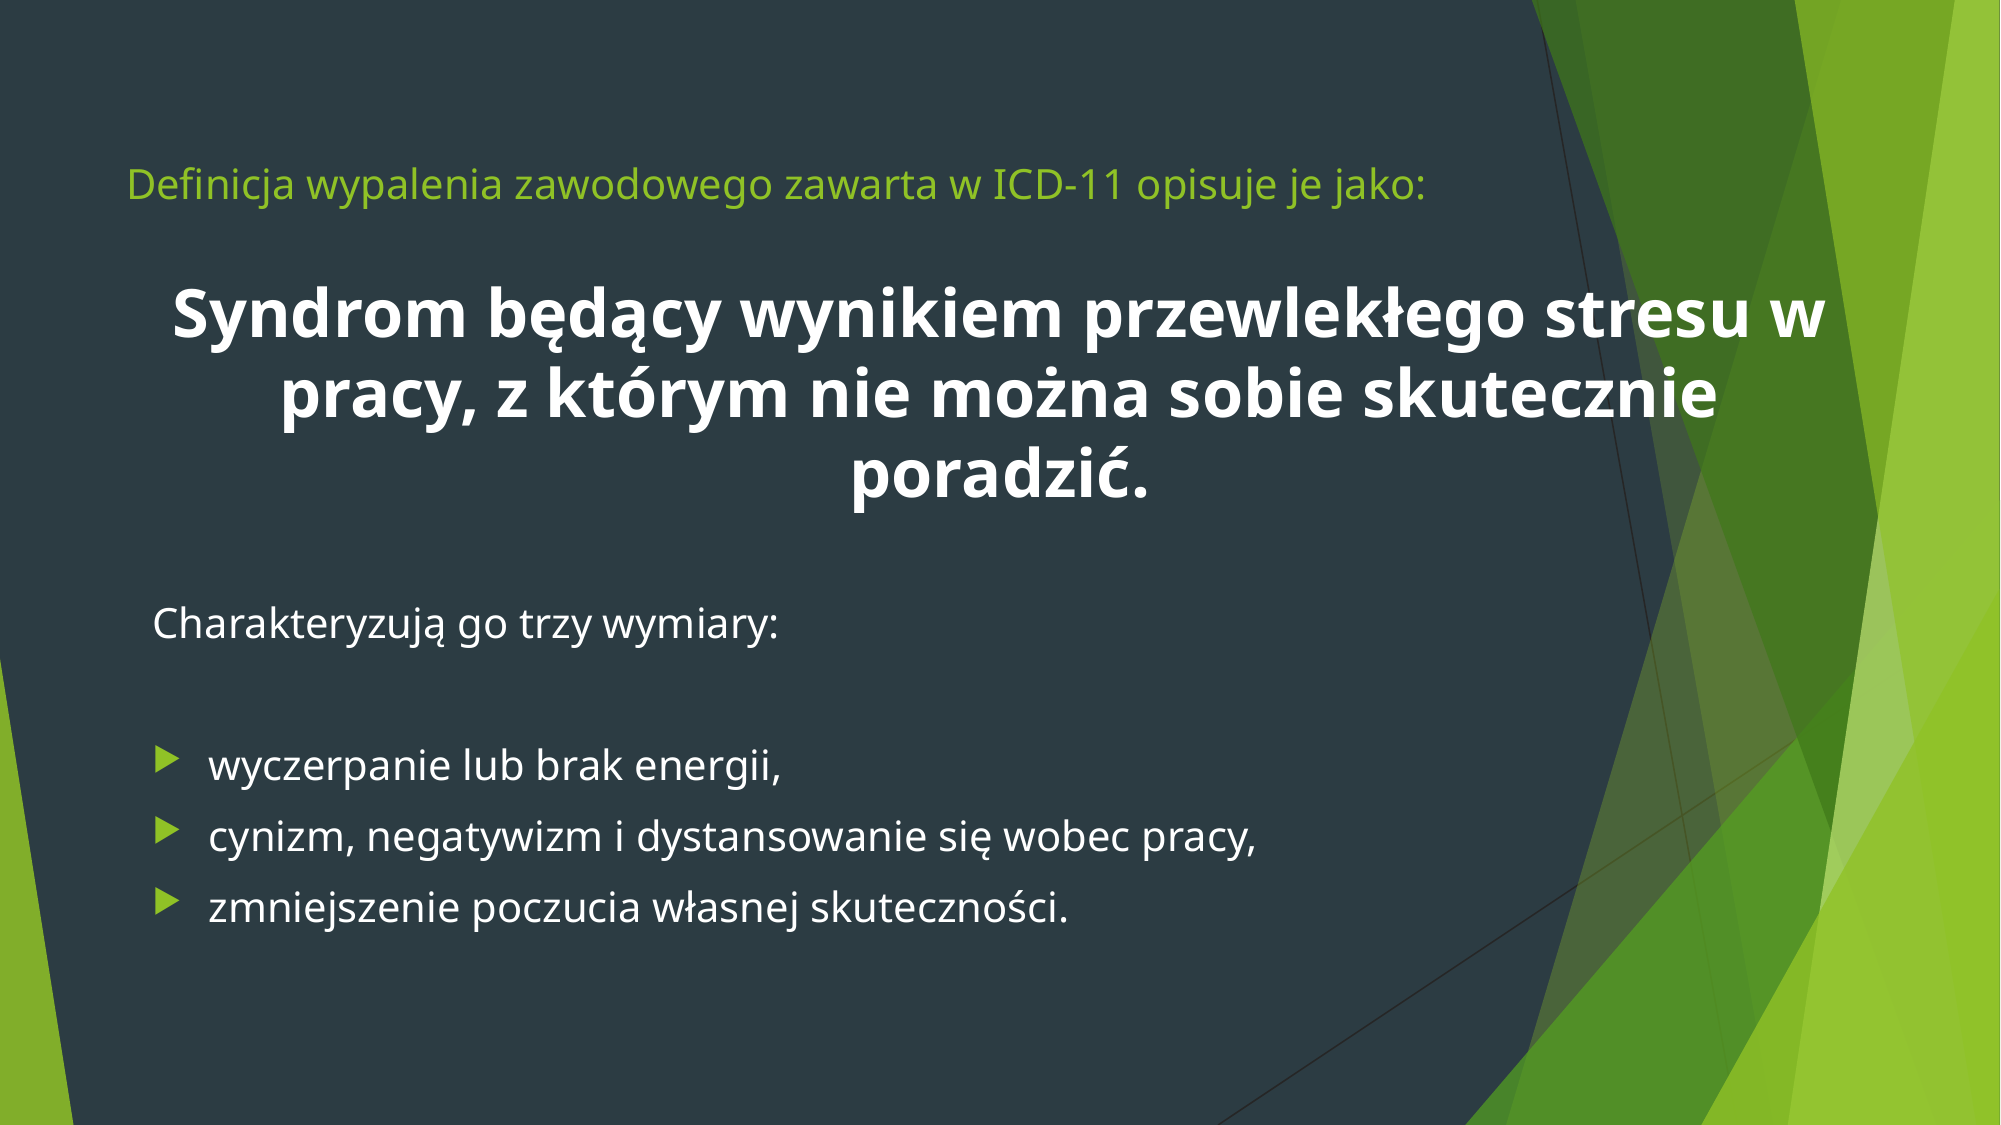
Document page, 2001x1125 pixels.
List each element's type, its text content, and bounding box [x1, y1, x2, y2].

title Definicja wypalenia zawodowego zawarta w ICD-11 opisuje je jako: [111, 99, 1522, 317]
list Syndrom będący wynikiem przewlekłego stresu w pracy, z którym nie można sobie skutecznie poradzić. Charakteryzują go trzy wymiary: wyczerpanie lub brak energii, cynizm, negatywizm i dystansowanie się wobec pracy, zmniejszenie poczucia własnej skuteczności. [137, 196, 1863, 1014]
